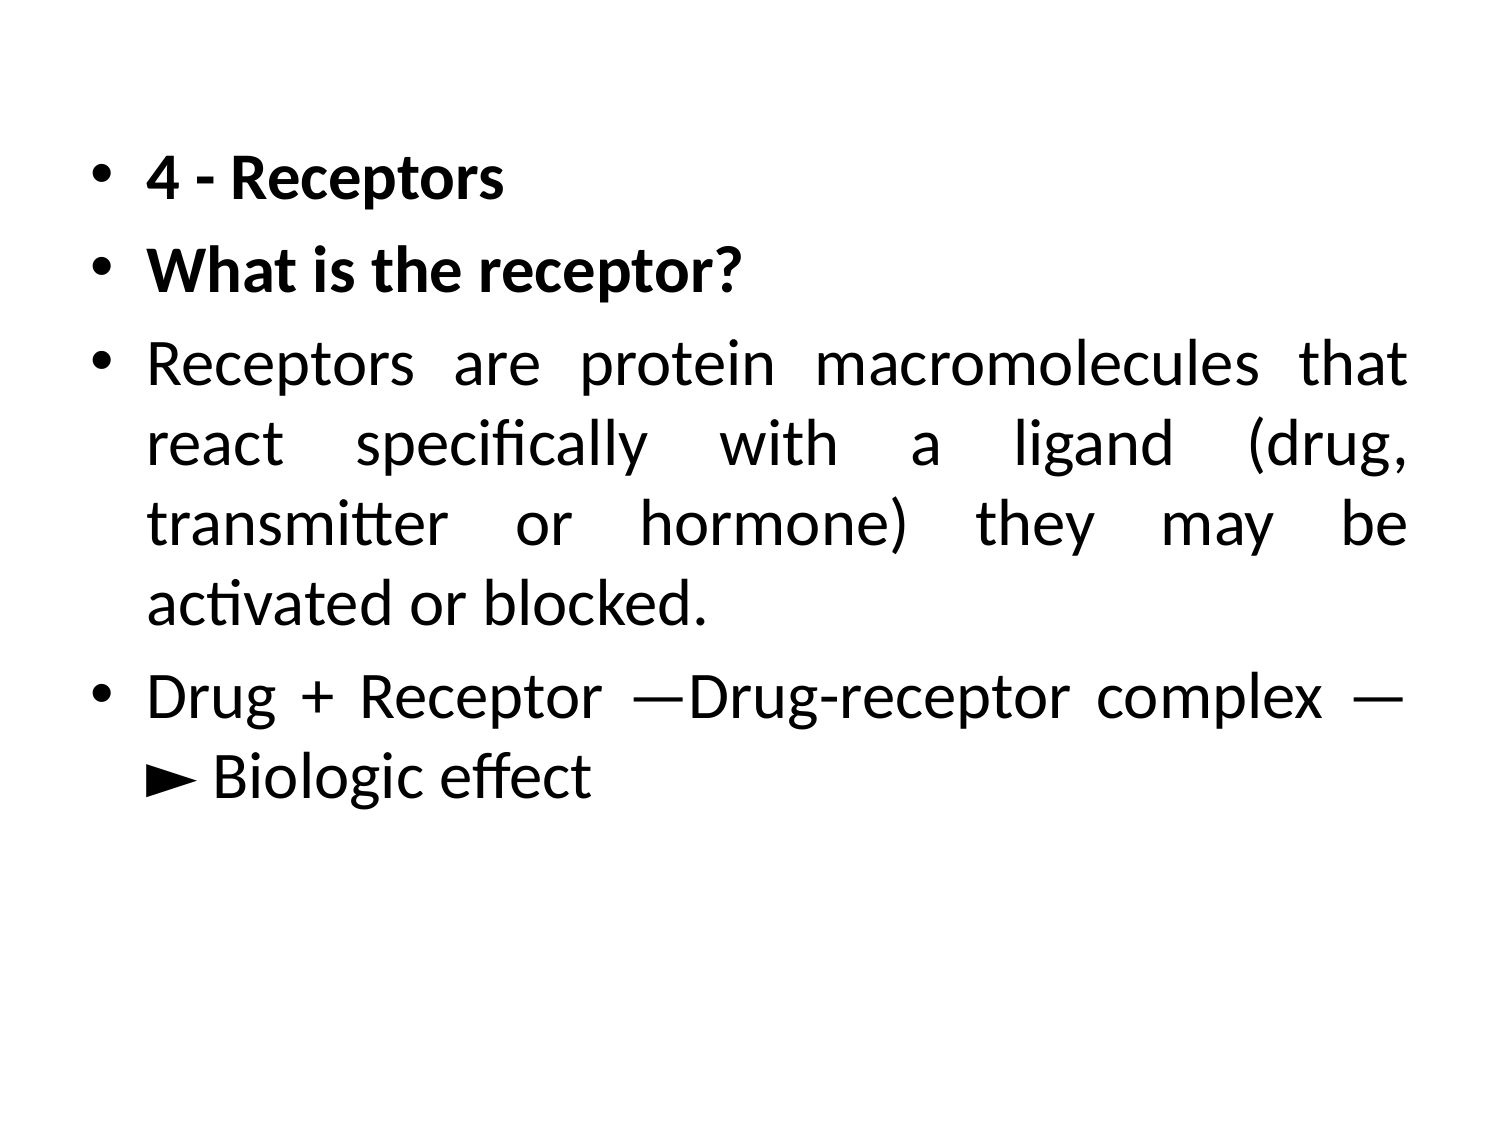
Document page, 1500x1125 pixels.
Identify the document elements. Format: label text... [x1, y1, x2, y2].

list 4 - Receptors What is the receptor? Receptors are protein macromolecules that react specifically with a ligand (drug, transmitter or hormone) they may be activated or blocked. Drug + Receptor —Drug-receptor complex —► Biologic effect [75, 125, 1425, 1005]
